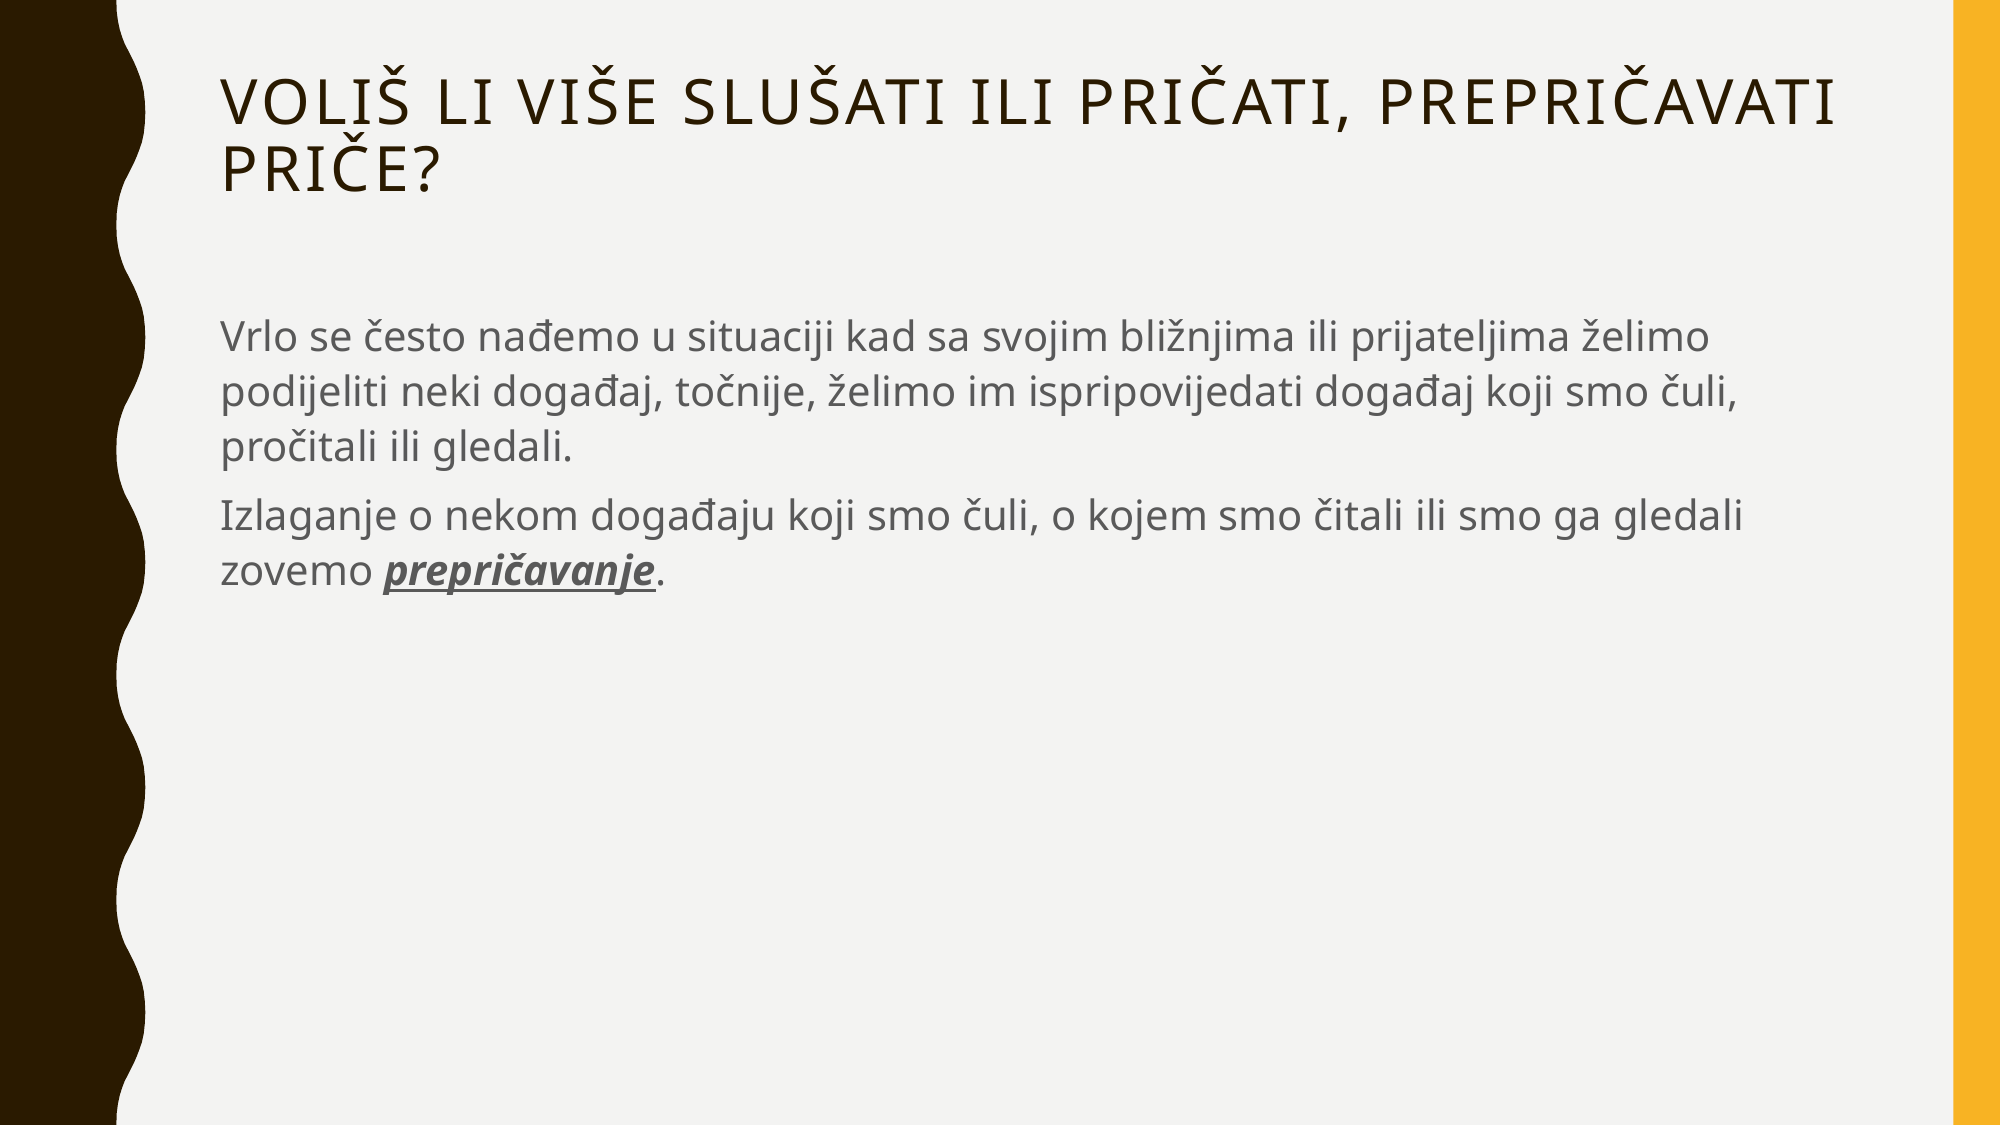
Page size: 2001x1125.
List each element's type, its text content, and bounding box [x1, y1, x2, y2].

list Vrlo se često nađemo u situaciji kad sa svojim bližnjima ili prijateljima želimo podijeliti neki događaj, točnije, želimo im ispripovijedati događaj koji smo čuli, pročitali ili gledali. Izlaganje o nekom događaju koji smo čuli, o kojem smo čitali ili smo ga gledali zovemo prepričavanje. [205, 297, 1875, 887]
title Voliš li više slušati ili pričati, prepričavati priče? [205, 62, 1875, 297]
